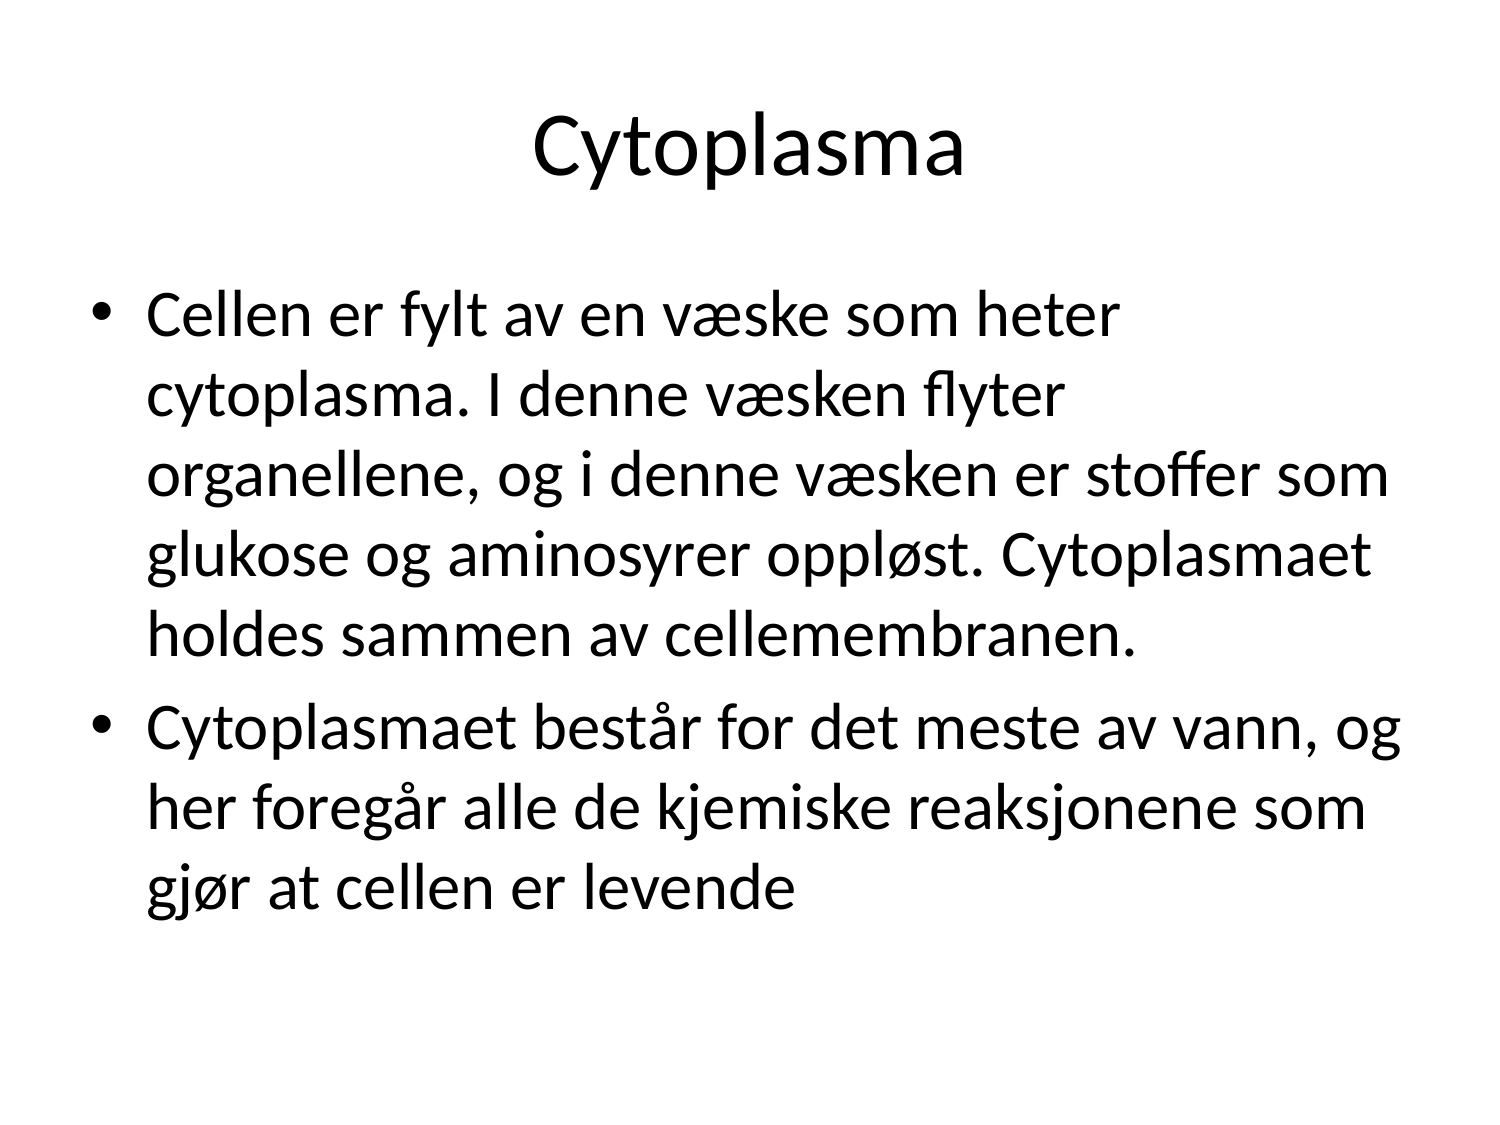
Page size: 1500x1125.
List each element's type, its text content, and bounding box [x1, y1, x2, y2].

title Cytoplasma [75, 45, 1425, 233]
list Cellen er fylt av en væske som heter cytoplasma. I denne væsken flyter organellene, og i denne væsken er stoffer som glukose og aminosyrer oppløst. Cytoplasmaet holdes sammen av cellemembranen. Cytoplasmaet består for det meste av vann, og her foregår alle de kjemiske reaksjonene som gjør at cellen er levende [75, 262, 1425, 1005]
